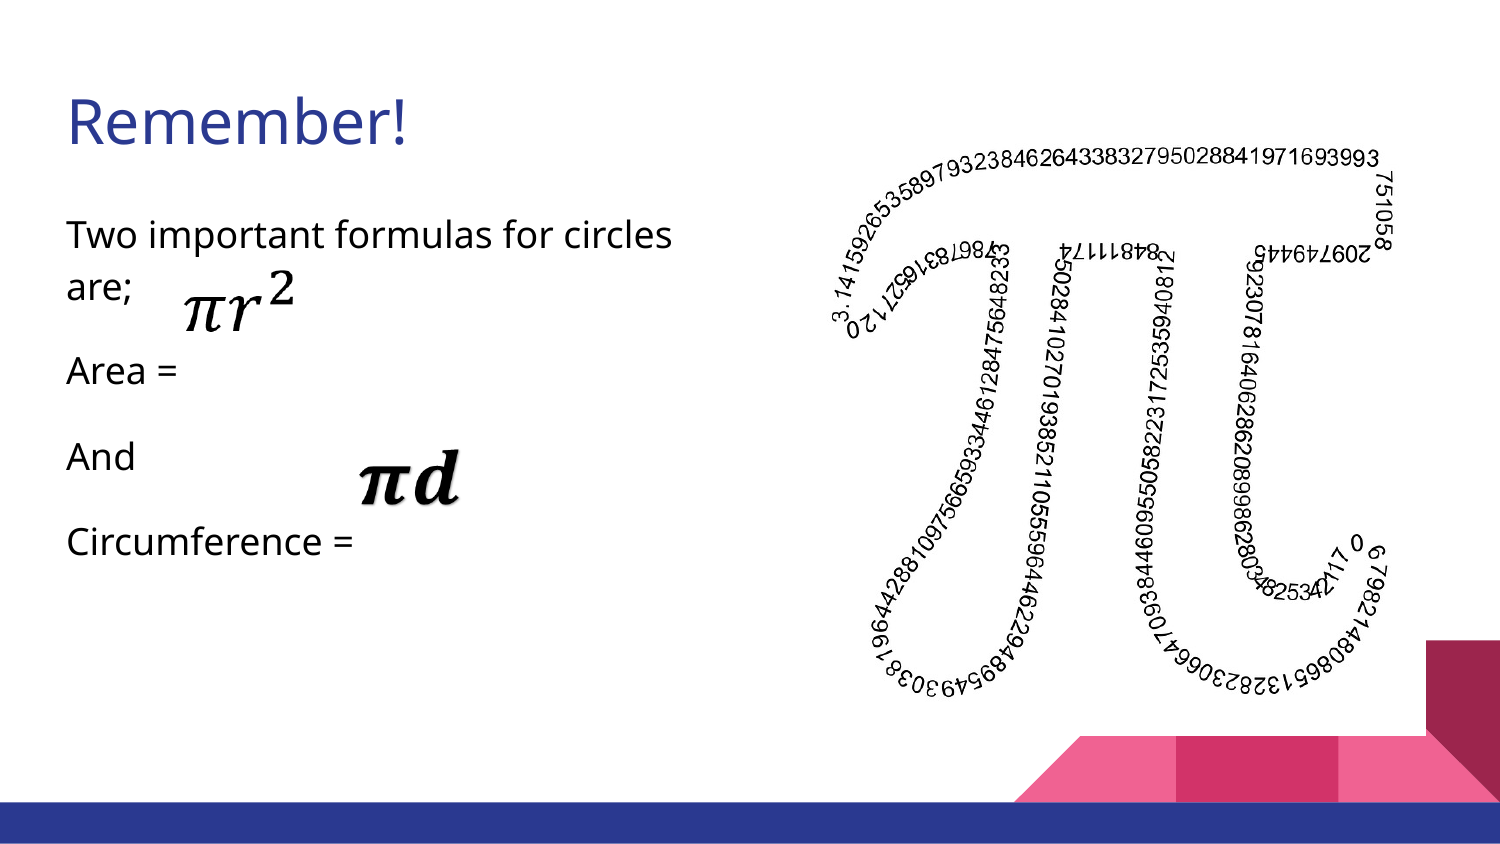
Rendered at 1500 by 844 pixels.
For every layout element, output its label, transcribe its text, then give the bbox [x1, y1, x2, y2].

picture [138, 251, 335, 364]
title Remember! [51, 67, 1449, 167]
picture [798, 108, 1426, 736]
picture [346, 430, 470, 525]
list Two important formulas for circles are; Area = And Circumference = [51, 189, 750, 750]
